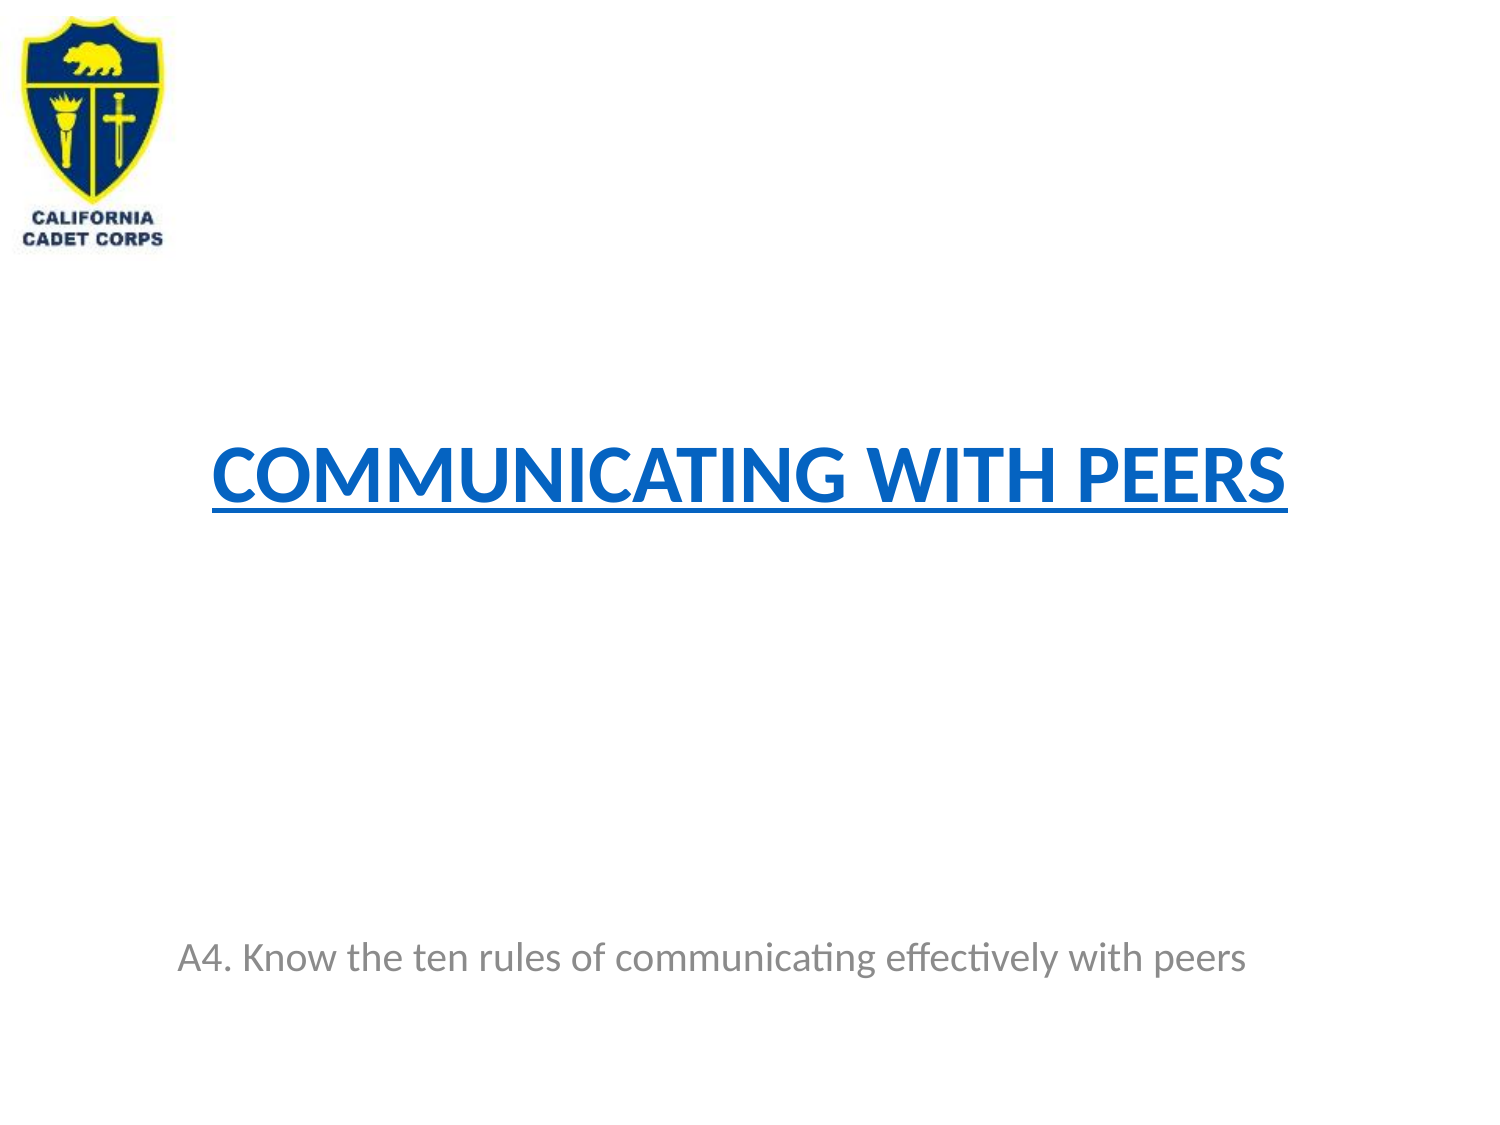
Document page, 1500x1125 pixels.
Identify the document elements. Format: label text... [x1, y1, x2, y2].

picture [0, 16, 186, 261]
text_box A4. Know the ten rules of communicating effectively with peers [162, 922, 1338, 988]
title Communicating with Peers [162, 375, 1338, 563]
